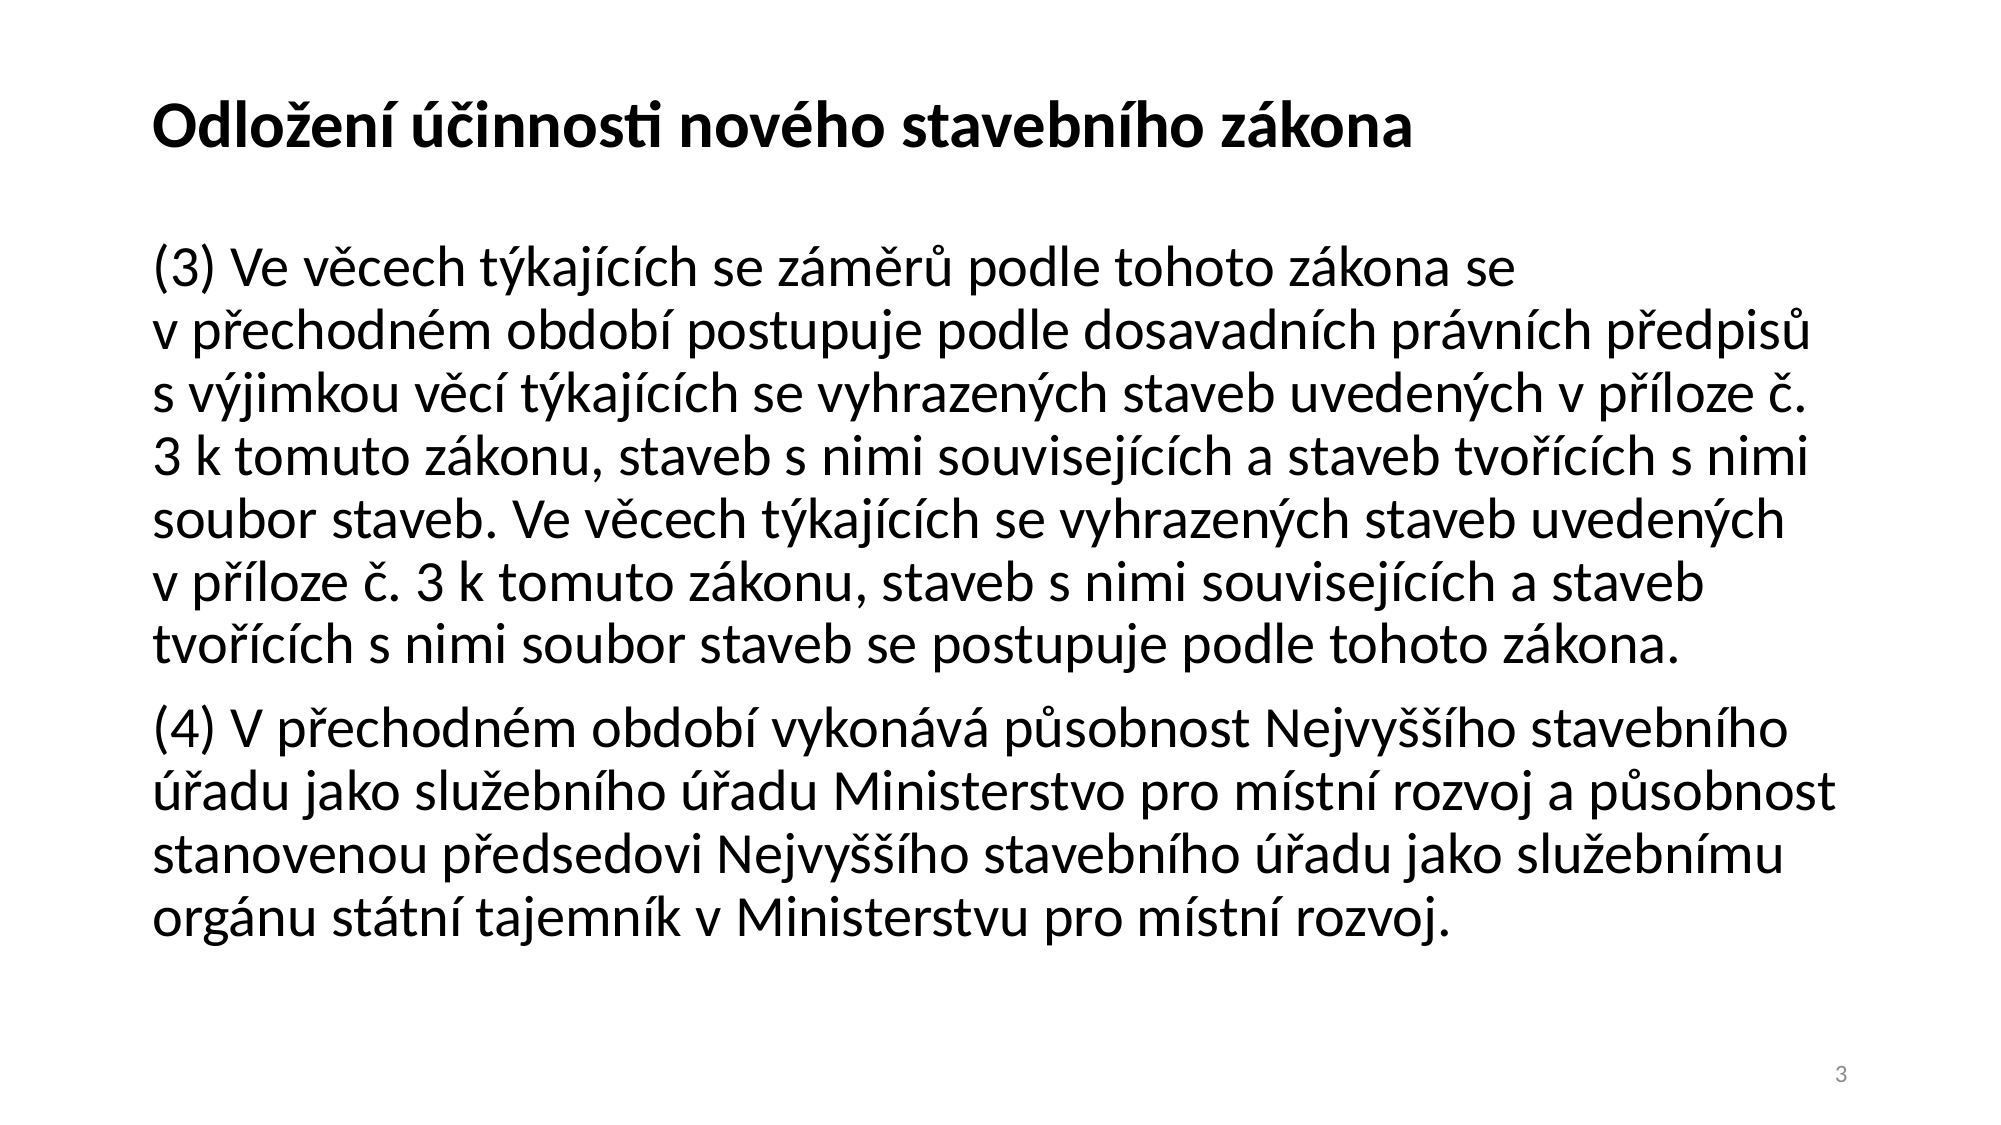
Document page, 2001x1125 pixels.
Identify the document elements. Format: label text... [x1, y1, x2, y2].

title Odložení účinnosti nového stavebního zákona [137, 59, 1863, 192]
list (3) Ve věcech týkajících se záměrů podle tohoto zákona se v přechodném období postupuje podle dosavadních právních předpisů s výjimkou věcí týkajících se vyhrazených staveb uvedených v příloze č. 3 k tomuto zákonu, staveb s nimi souvisejících a staveb tvořících s nimi soubor staveb. Ve věcech týkajících se vyhrazených staveb uvedených v příloze č. 3 k tomuto zákonu, staveb s nimi souvisejících a staveb tvořících s nimi soubor staveb se postupuje podle tohoto zákona. (4) V přechodném období vykonává působnost Nejvyššího stavebního úřadu jako služebního úřadu Ministerstvo pro místní rozvoj a působnost stanovenou předsedovi Nejvyššího stavebního úřadu jako služebnímu orgánu státní tajemník v Ministerstvu pro místní rozvoj. [137, 228, 1863, 1014]
slide_number 3 [1412, 1042, 1863, 1103]
